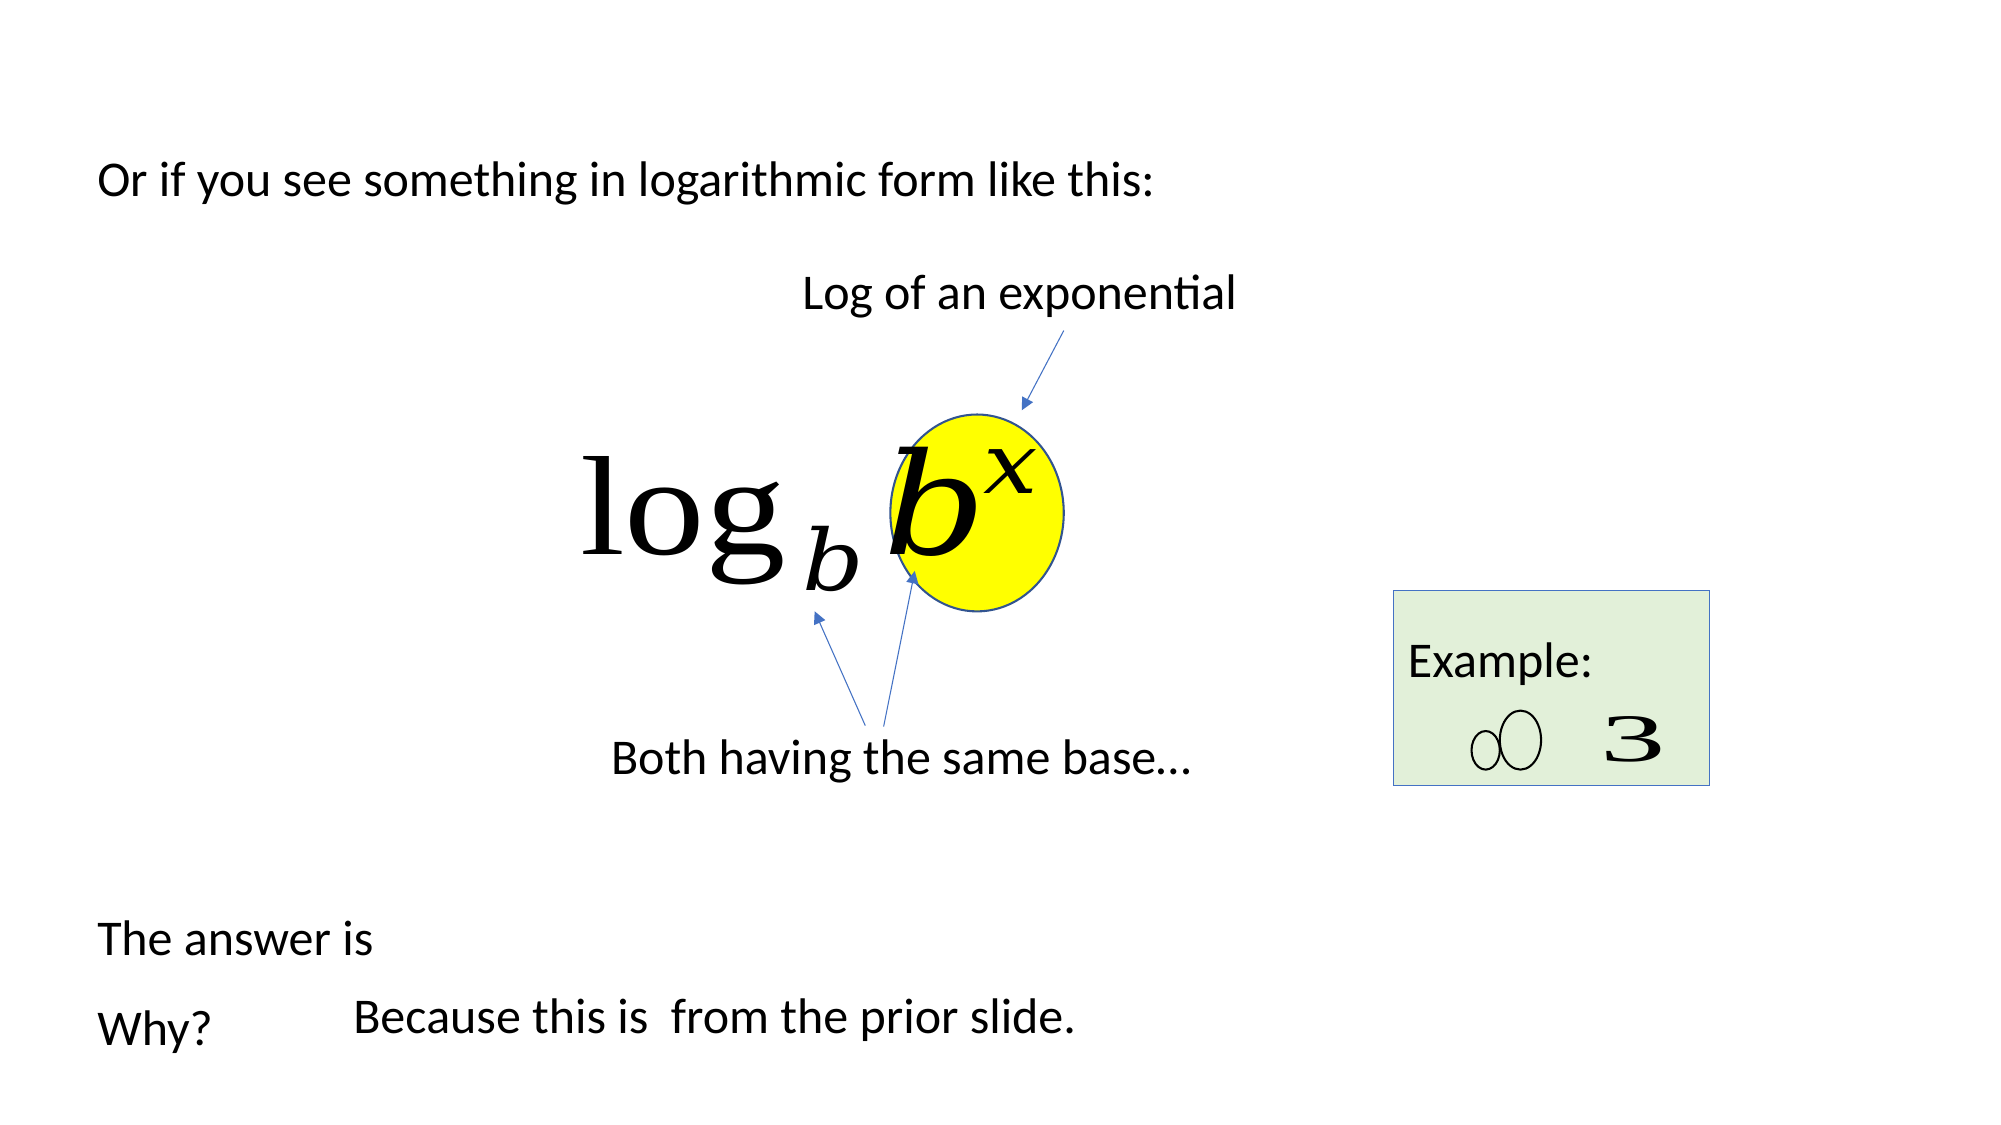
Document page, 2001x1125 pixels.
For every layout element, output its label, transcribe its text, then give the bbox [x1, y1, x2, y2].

text_box Or if you see something in logarithmic form like this: [82, 108, 1199, 214]
text_box Both having the same base… [596, 717, 1234, 793]
text_box [1470, 729, 1501, 771]
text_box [814, 611, 866, 726]
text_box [1021, 330, 1064, 411]
text_box [897, 413, 1065, 613]
text_box Log of an exponential [787, 252, 1292, 327]
text_box [889, 454, 912, 542]
text_box [1498, 709, 1543, 771]
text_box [883, 570, 915, 727]
